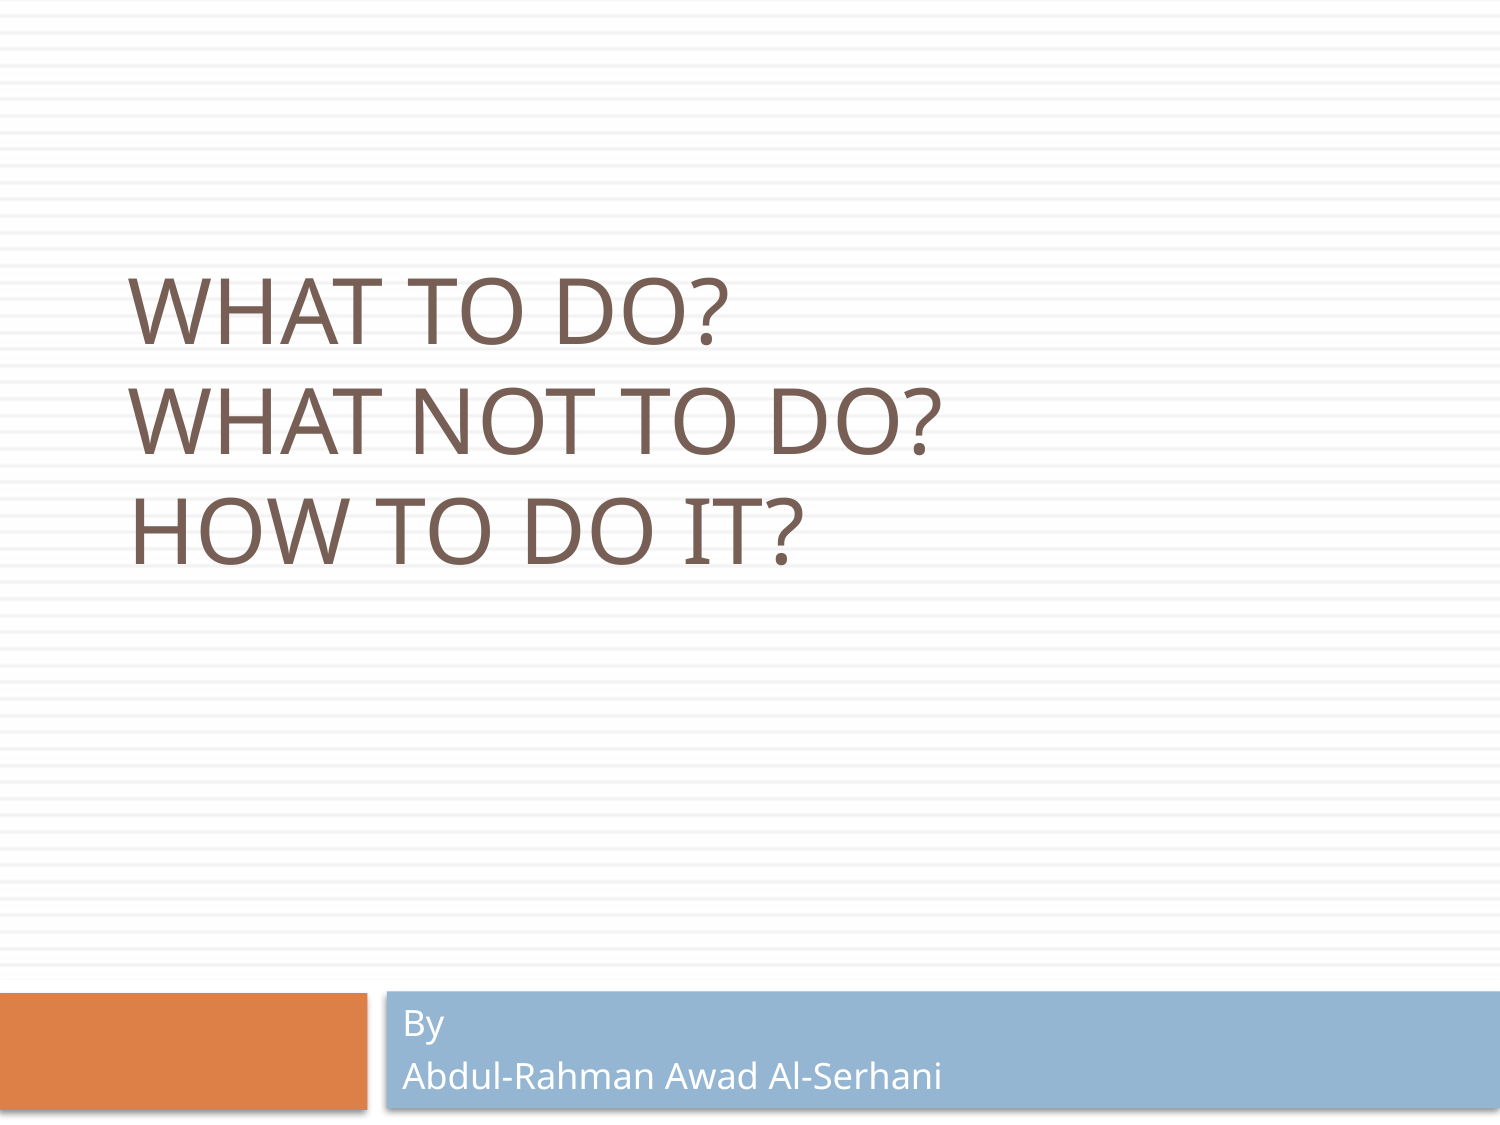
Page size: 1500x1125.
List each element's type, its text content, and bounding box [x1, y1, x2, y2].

subtitle By Abdul-Rahman Awad Al-Serhani [387, 992, 1488, 1105]
title What to do? What not to do? How to do it? [112, 237, 1388, 591]
